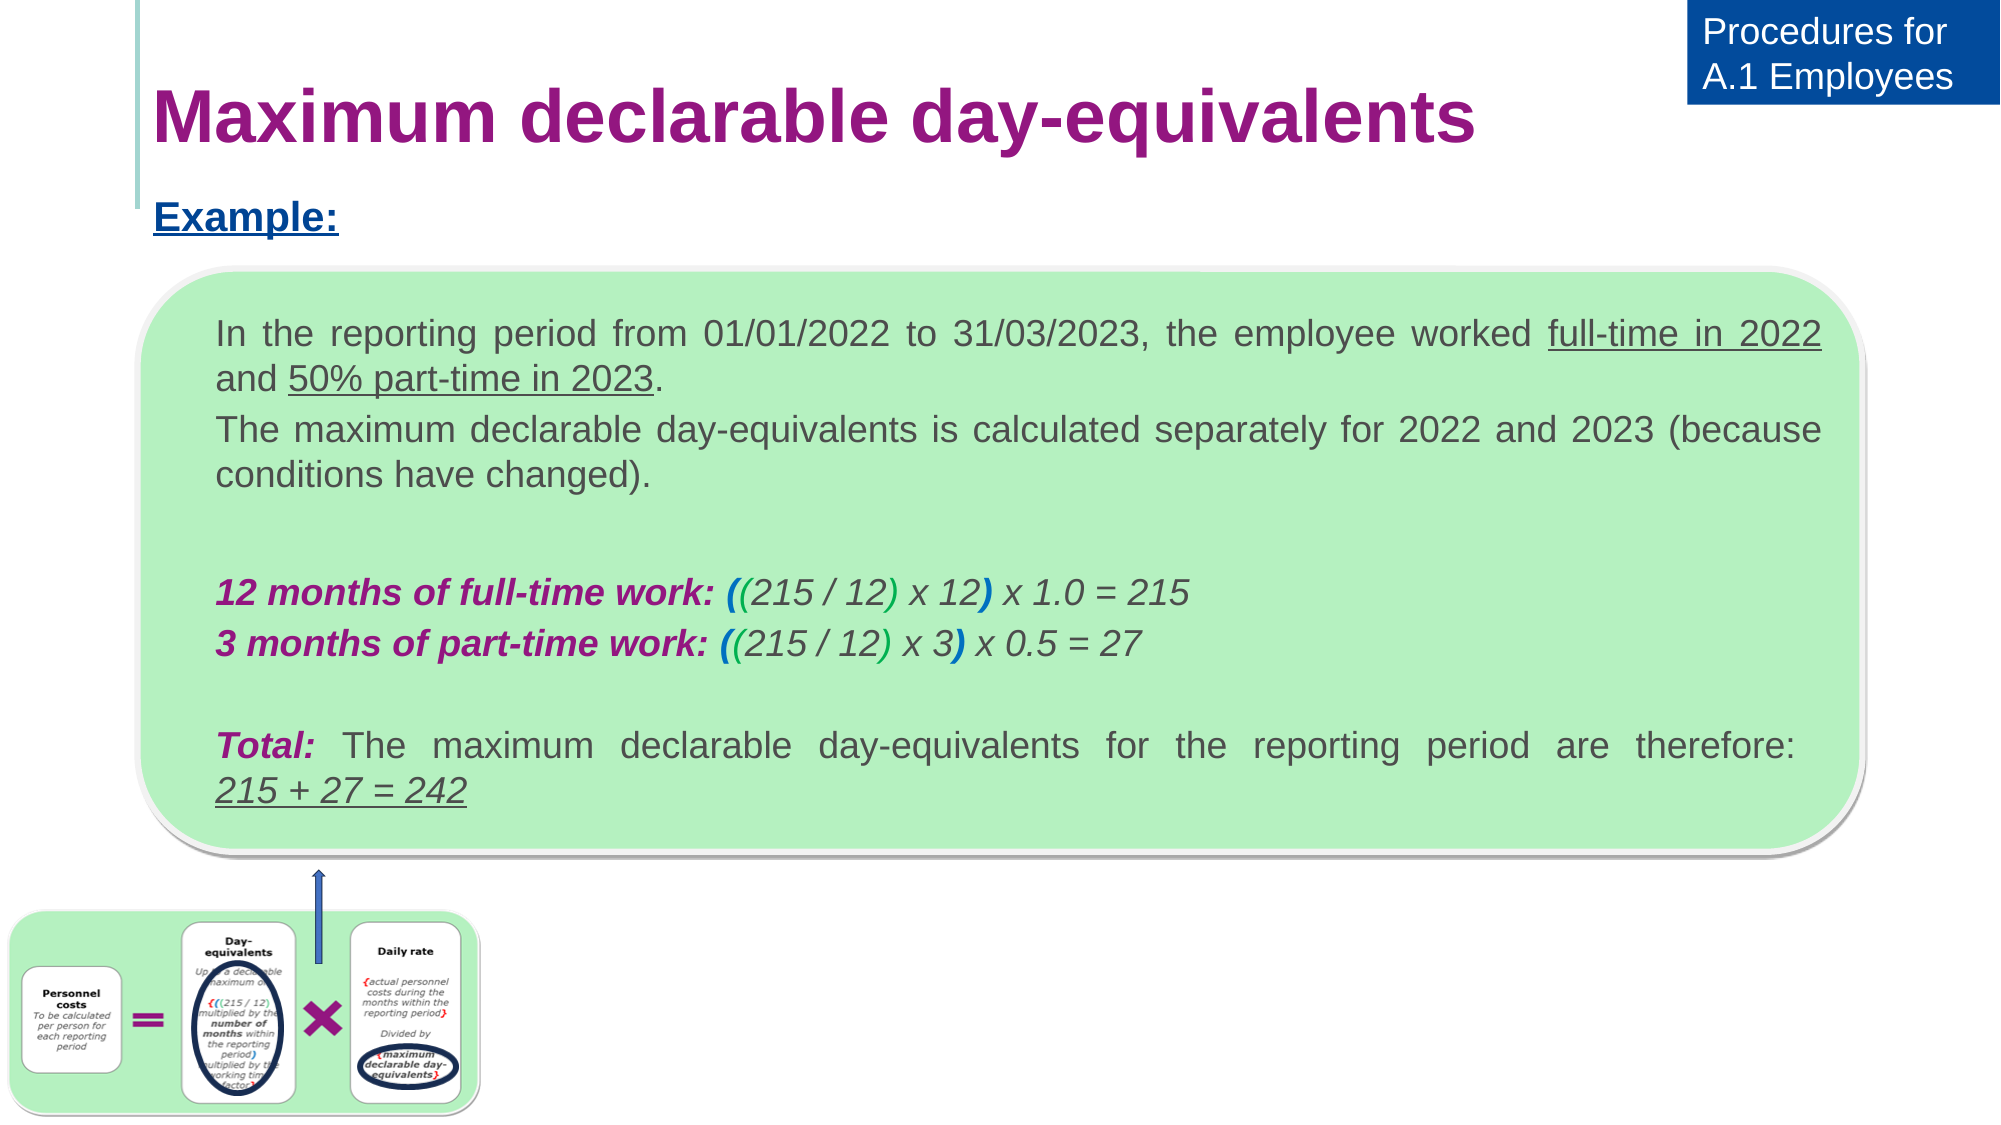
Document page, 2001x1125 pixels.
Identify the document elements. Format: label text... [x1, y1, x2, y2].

text_box Procedures for A.1 Employees [1687, 0, 2000, 105]
title Maximum declarable day-equivalents [137, 0, 1863, 158]
picture [7, 869, 481, 1118]
text_box Example: [138, 182, 354, 247]
text_box In the reporting period from 01/01/2022 to 31/03/2023, the employee worked full-time in 2022 and 50% part-time in 2023. The maximum declarable day-equivalents is calculated separately for 2022 and 2023 (because conditions have changed). 12 months of full-time work: ((215 / 12) x 12) x 1.0 = 215 3 months of part-time work: ((215 / 12) x 3) x 0.5 = 27 Total: The maximum declarable day-equivalents for the reporting period are therefore: 215 + 27 = 242 [137, 268, 1863, 852]
